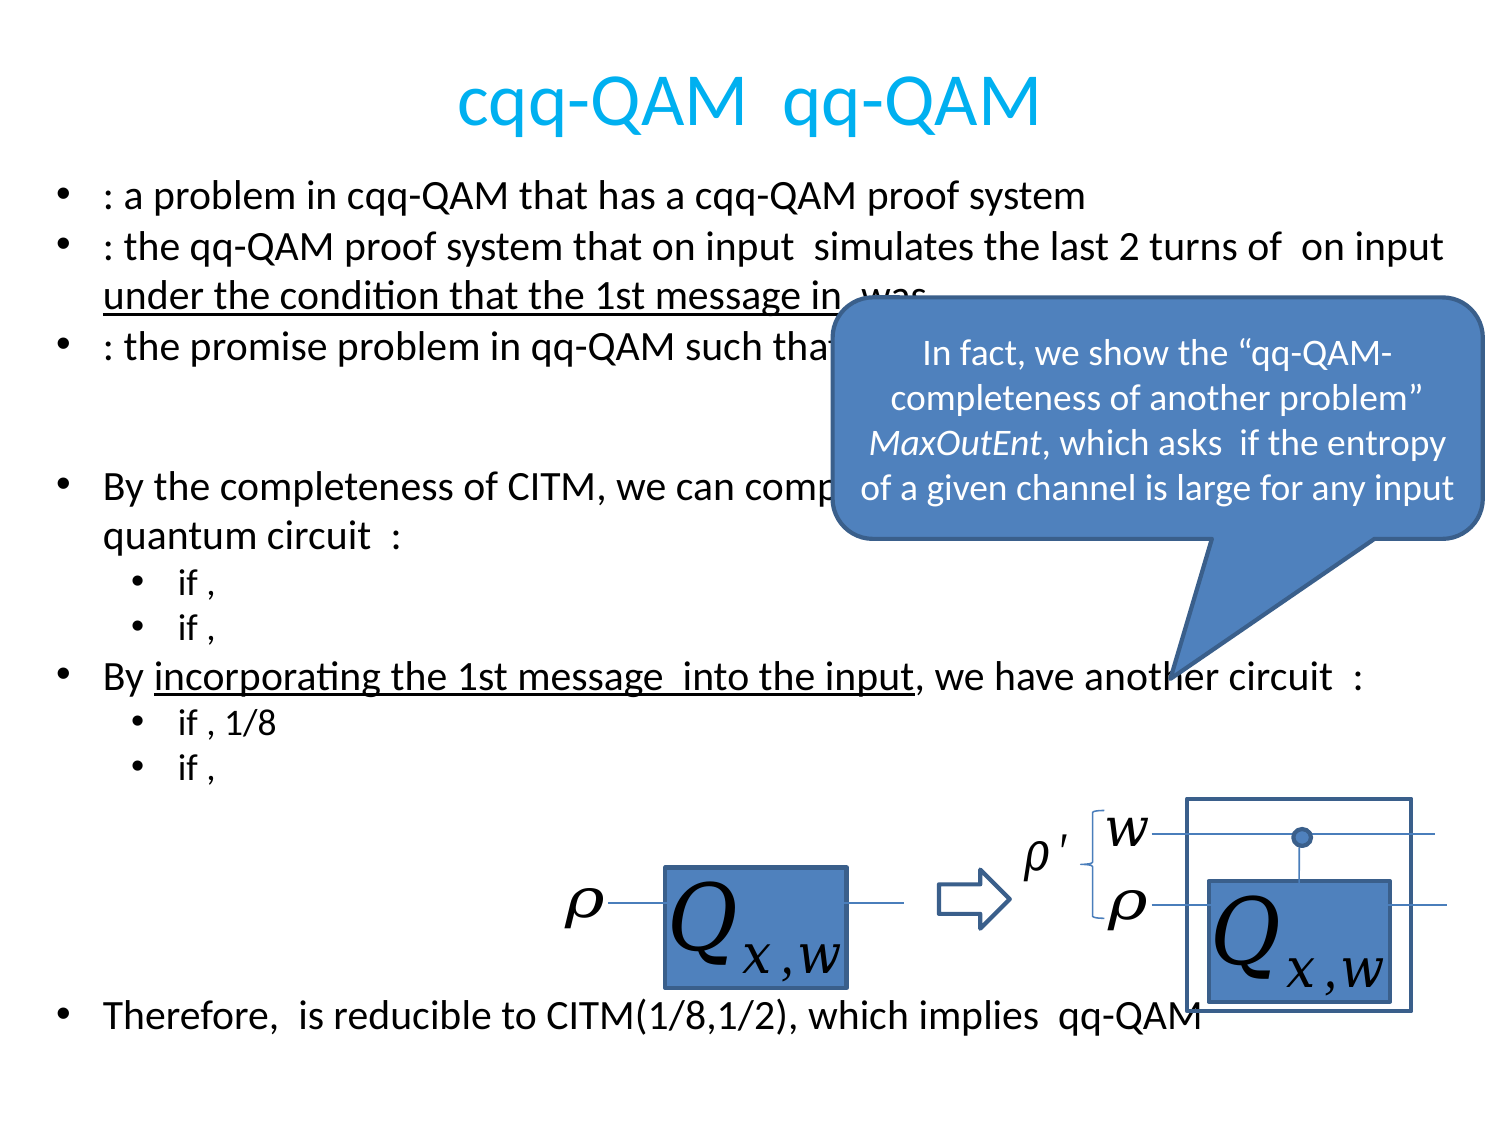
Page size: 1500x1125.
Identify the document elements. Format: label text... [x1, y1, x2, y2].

text_box [936, 867, 1012, 931]
text_box [1292, 826, 1312, 833]
text_box [1185, 797, 1413, 833]
text_box In fact, we show the “qq-QAM-completeness of another problem” MaxOutEnt, which asks if the entropy of a given channel is large for any input [830, 295, 1485, 681]
text_box [1292, 843, 1312, 848]
text_box [1079, 809, 1105, 920]
text_box [1185, 843, 1298, 904]
text_box [1185, 914, 1413, 1013]
text_box [1301, 843, 1413, 904]
